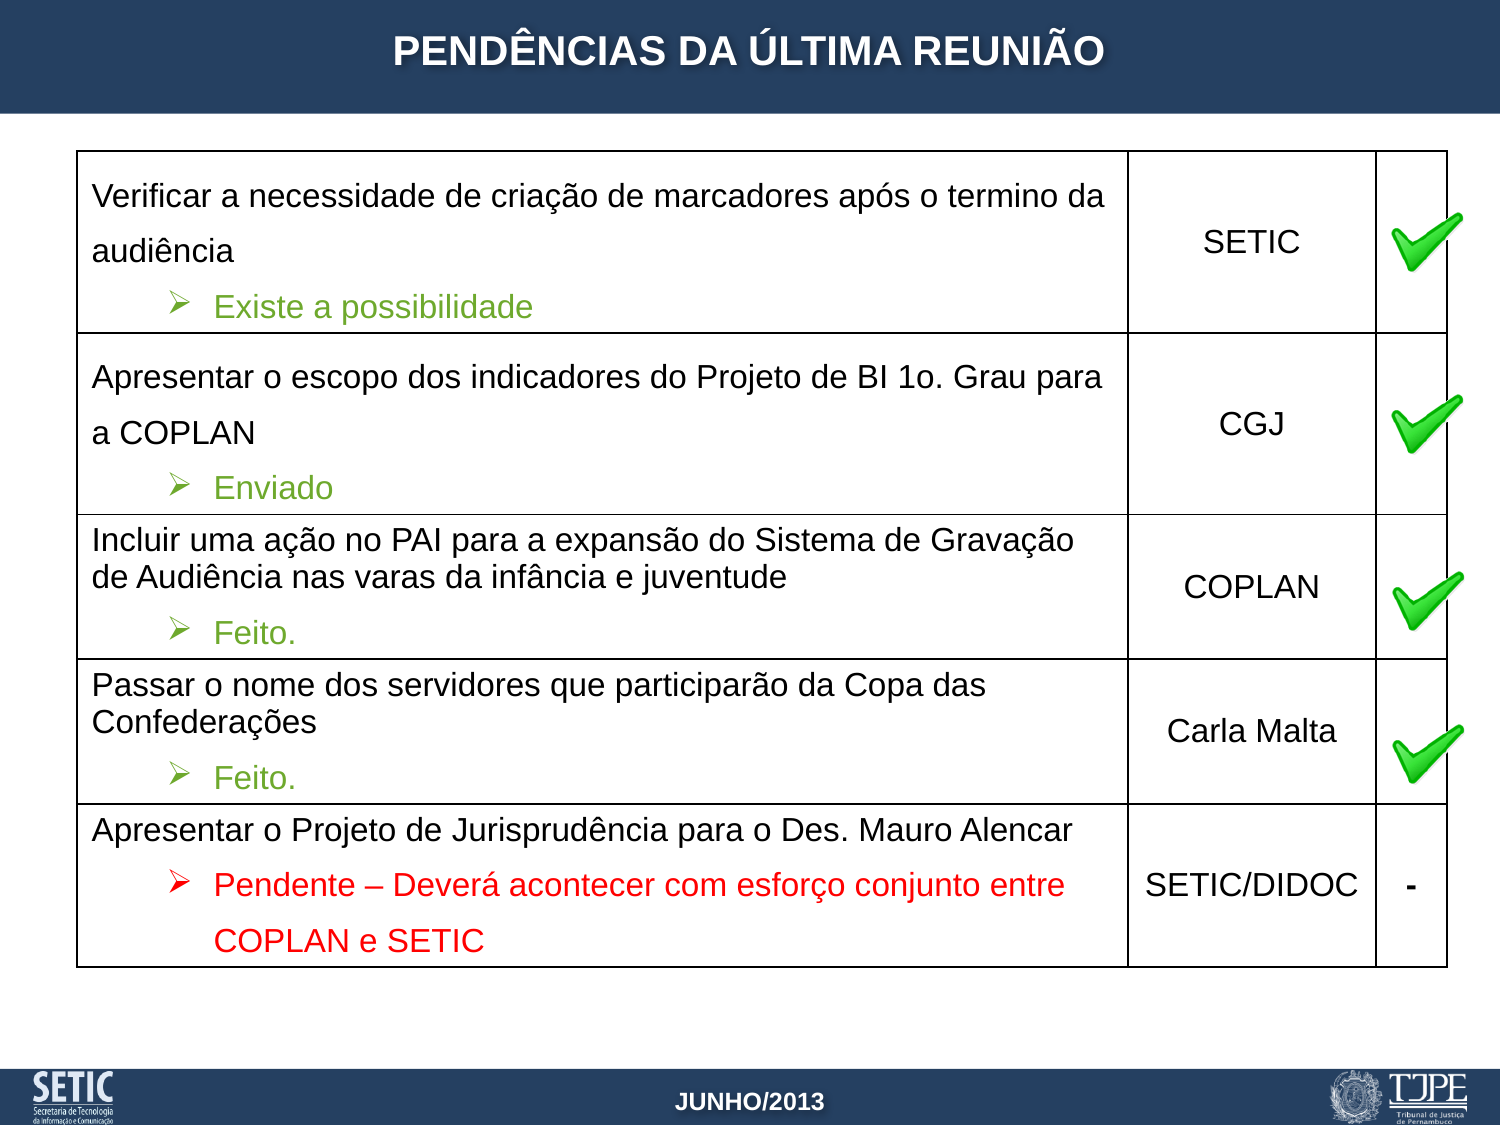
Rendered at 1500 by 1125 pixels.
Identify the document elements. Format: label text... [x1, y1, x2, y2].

table_cell Apresentar o Projeto de Jurisprudência para o Des. Mauro Alencar Pendente – Deverá acontecer com esforço conjunto entre COPLAN e SETIC [78, 805, 1127, 966]
table_cell [1377, 334, 1446, 514]
table_cell Passar o nome dos servidores que participarão da Copa das Confederações Feito. [78, 660, 1127, 803]
table_cell Apresentar o escopo dos indicadores do Projeto de BI 1o. Grau para a COPLAN Enviado [78, 334, 1127, 514]
table_cell [1377, 660, 1446, 803]
picture [1388, 203, 1465, 280]
picture [1390, 715, 1466, 792]
table_header [1377, 152, 1446, 332]
table_cell Incluir uma ação no PAI para a expansão do Sistema de Gravação de Audiência nas varas da infância e juventude Feito. [78, 515, 1127, 658]
table_cell - [1377, 805, 1446, 966]
table_cell SETIC/DIDOC [1129, 805, 1375, 966]
table_header SETIC [1129, 152, 1375, 332]
table_cell COPLAN [1129, 515, 1375, 658]
table_header Verificar a necessidade de criação de marcadores após o termino da audiência Existe a possibilidade [78, 152, 1127, 332]
table_cell Carla Malta [1129, 660, 1375, 803]
picture [1390, 562, 1466, 638]
table_cell [1377, 515, 1446, 658]
picture [1329, 1070, 1467, 1124]
table_cell CGJ [1129, 334, 1375, 514]
title PENDÊNCIAS da última reunião [75, 7, 1424, 90]
picture [1388, 385, 1465, 461]
